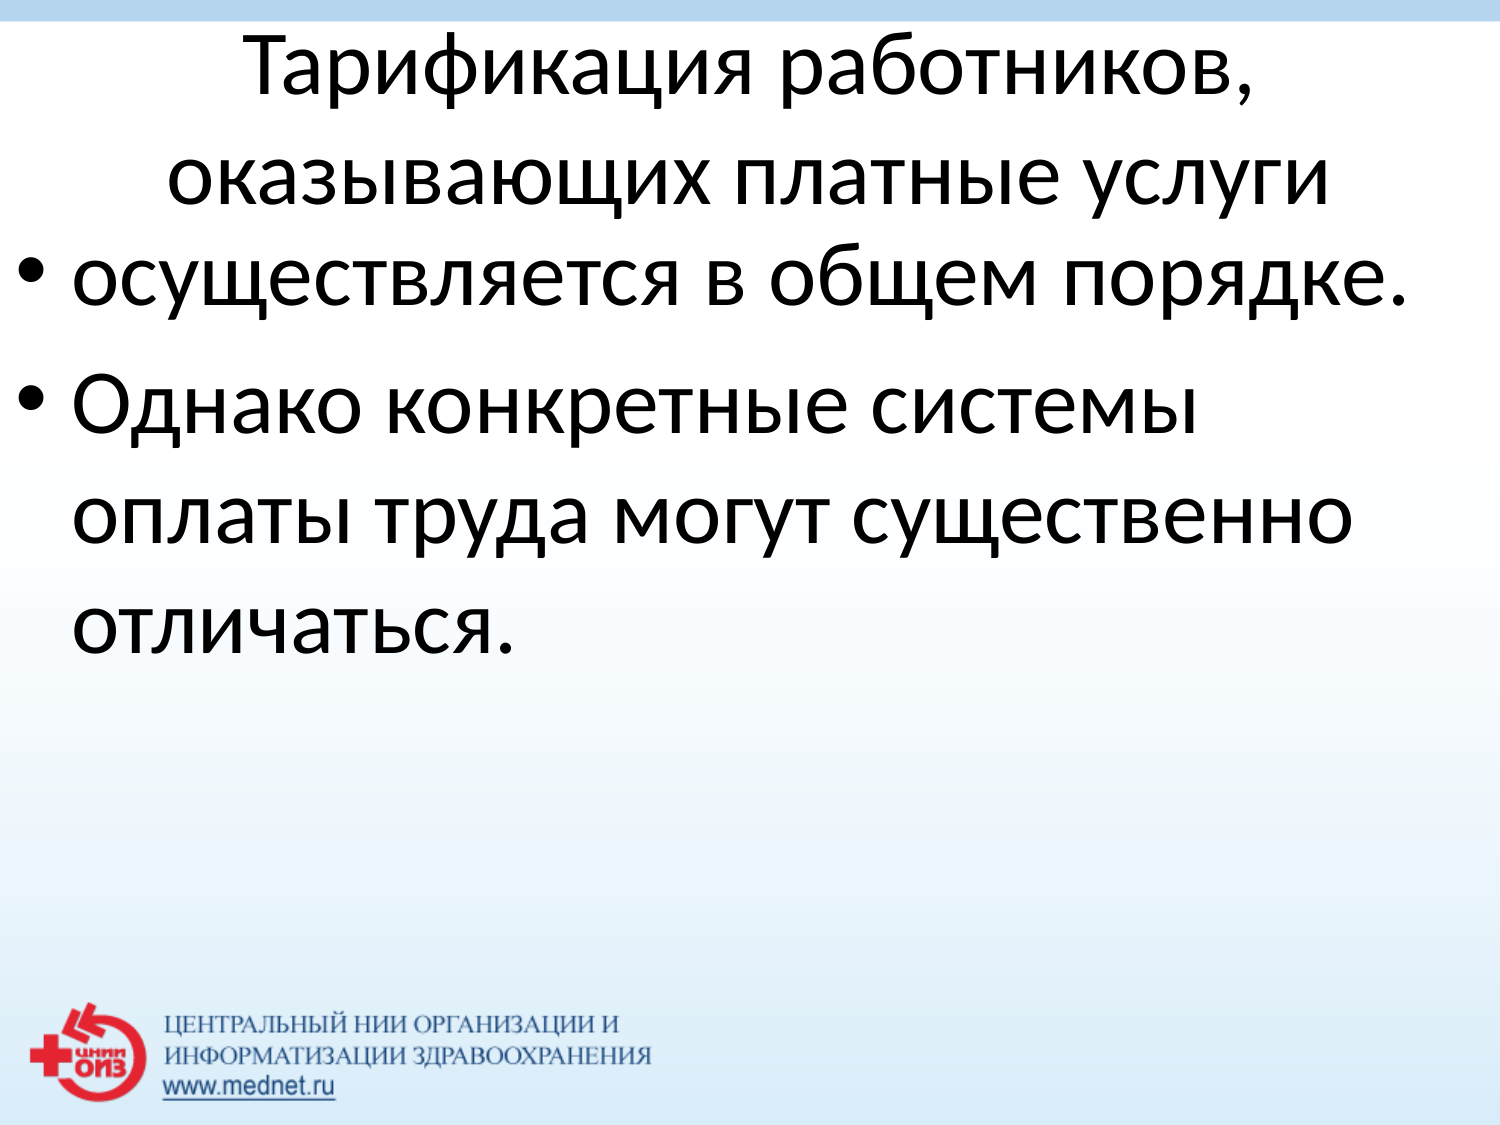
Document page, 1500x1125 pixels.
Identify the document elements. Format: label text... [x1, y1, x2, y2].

list осуществляется в общем порядке. Однако конкретные системы оплаты труда могут существенно отличаться. [0, 206, 1500, 1005]
title Тарификация работников, оказывающих платные услуги [75, 19, 1425, 206]
picture [0, 1005, 1500, 1125]
picture [0, 0, 1500, 206]
